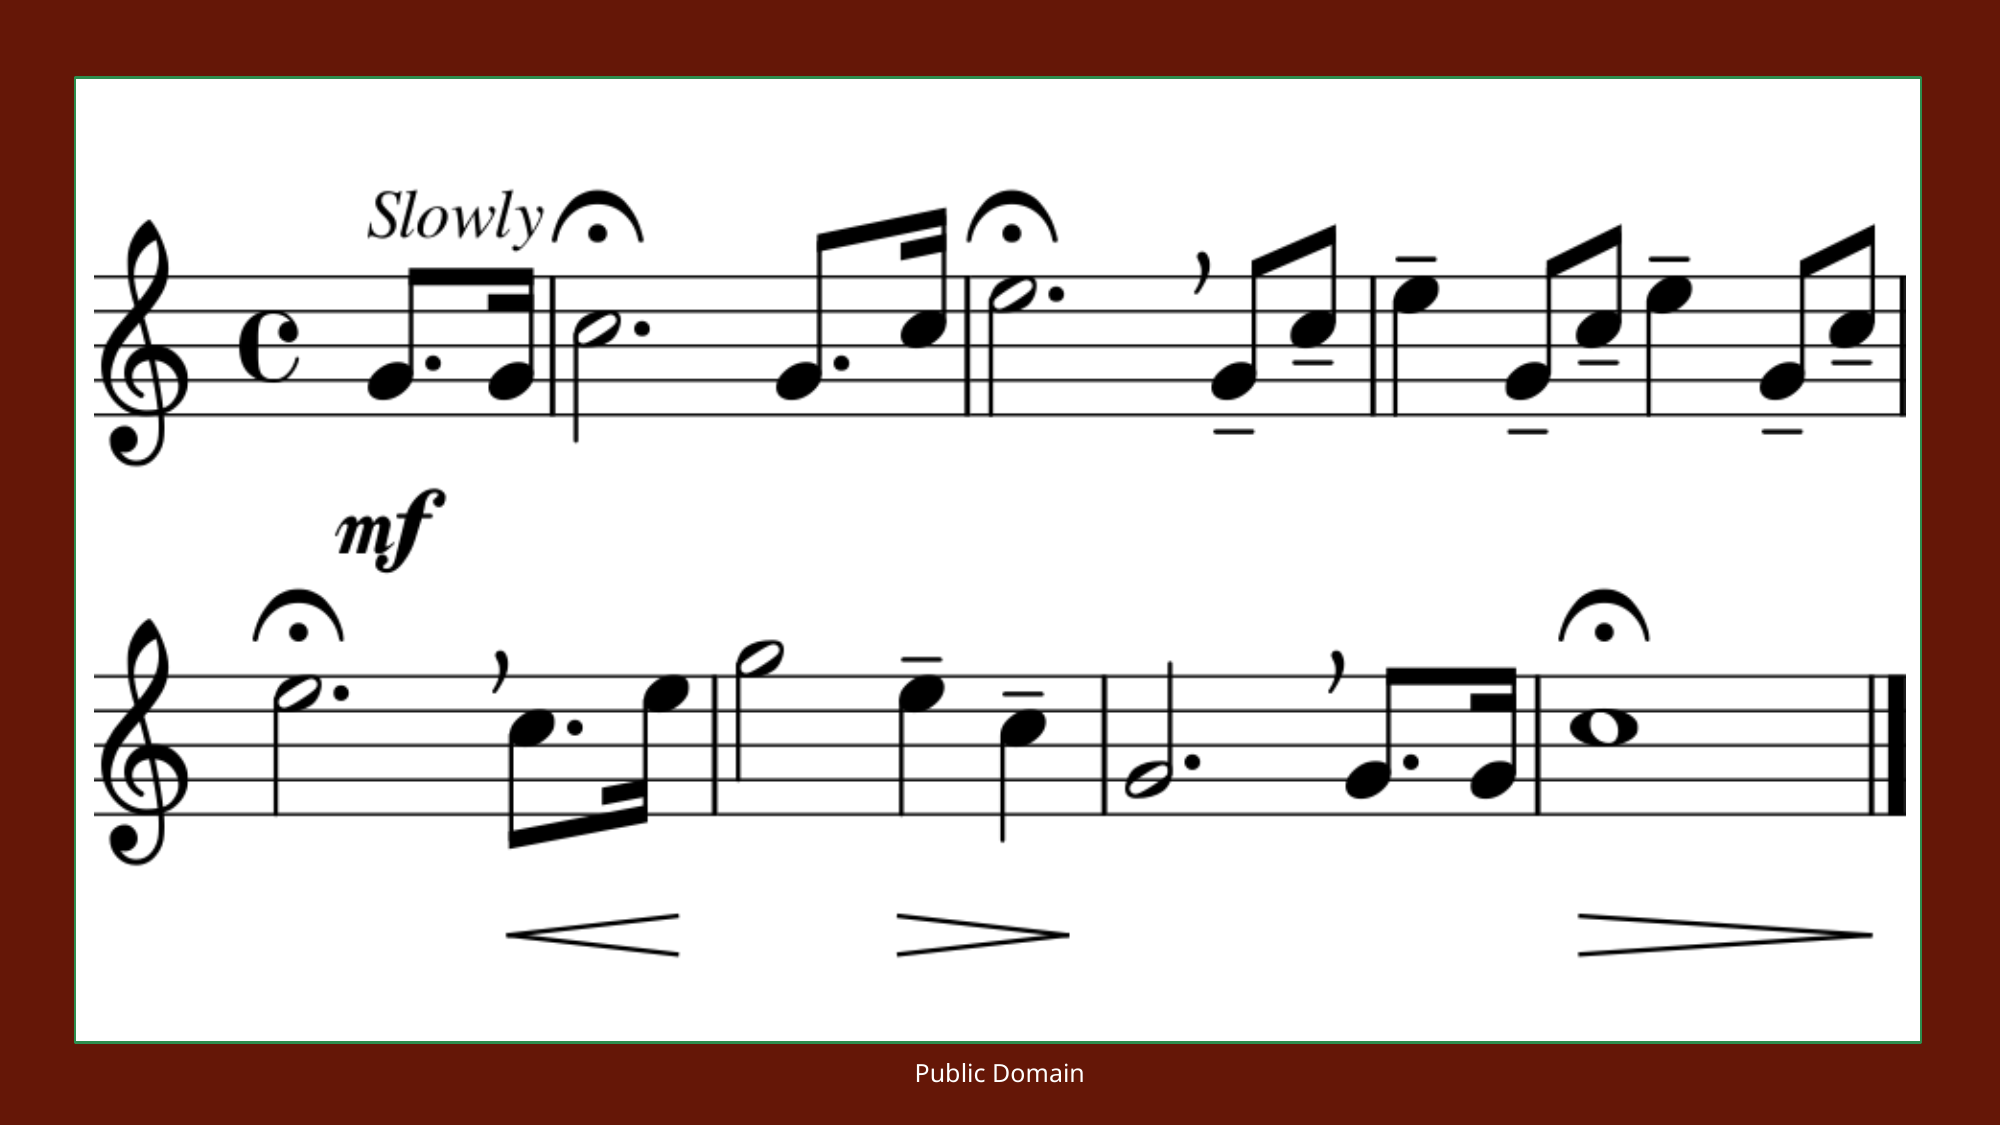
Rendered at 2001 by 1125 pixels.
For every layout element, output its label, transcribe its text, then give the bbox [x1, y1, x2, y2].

picture [94, 177, 1906, 989]
text_box [74, 76, 1922, 1044]
footer Public Domain [662, 1044, 1338, 1103]
